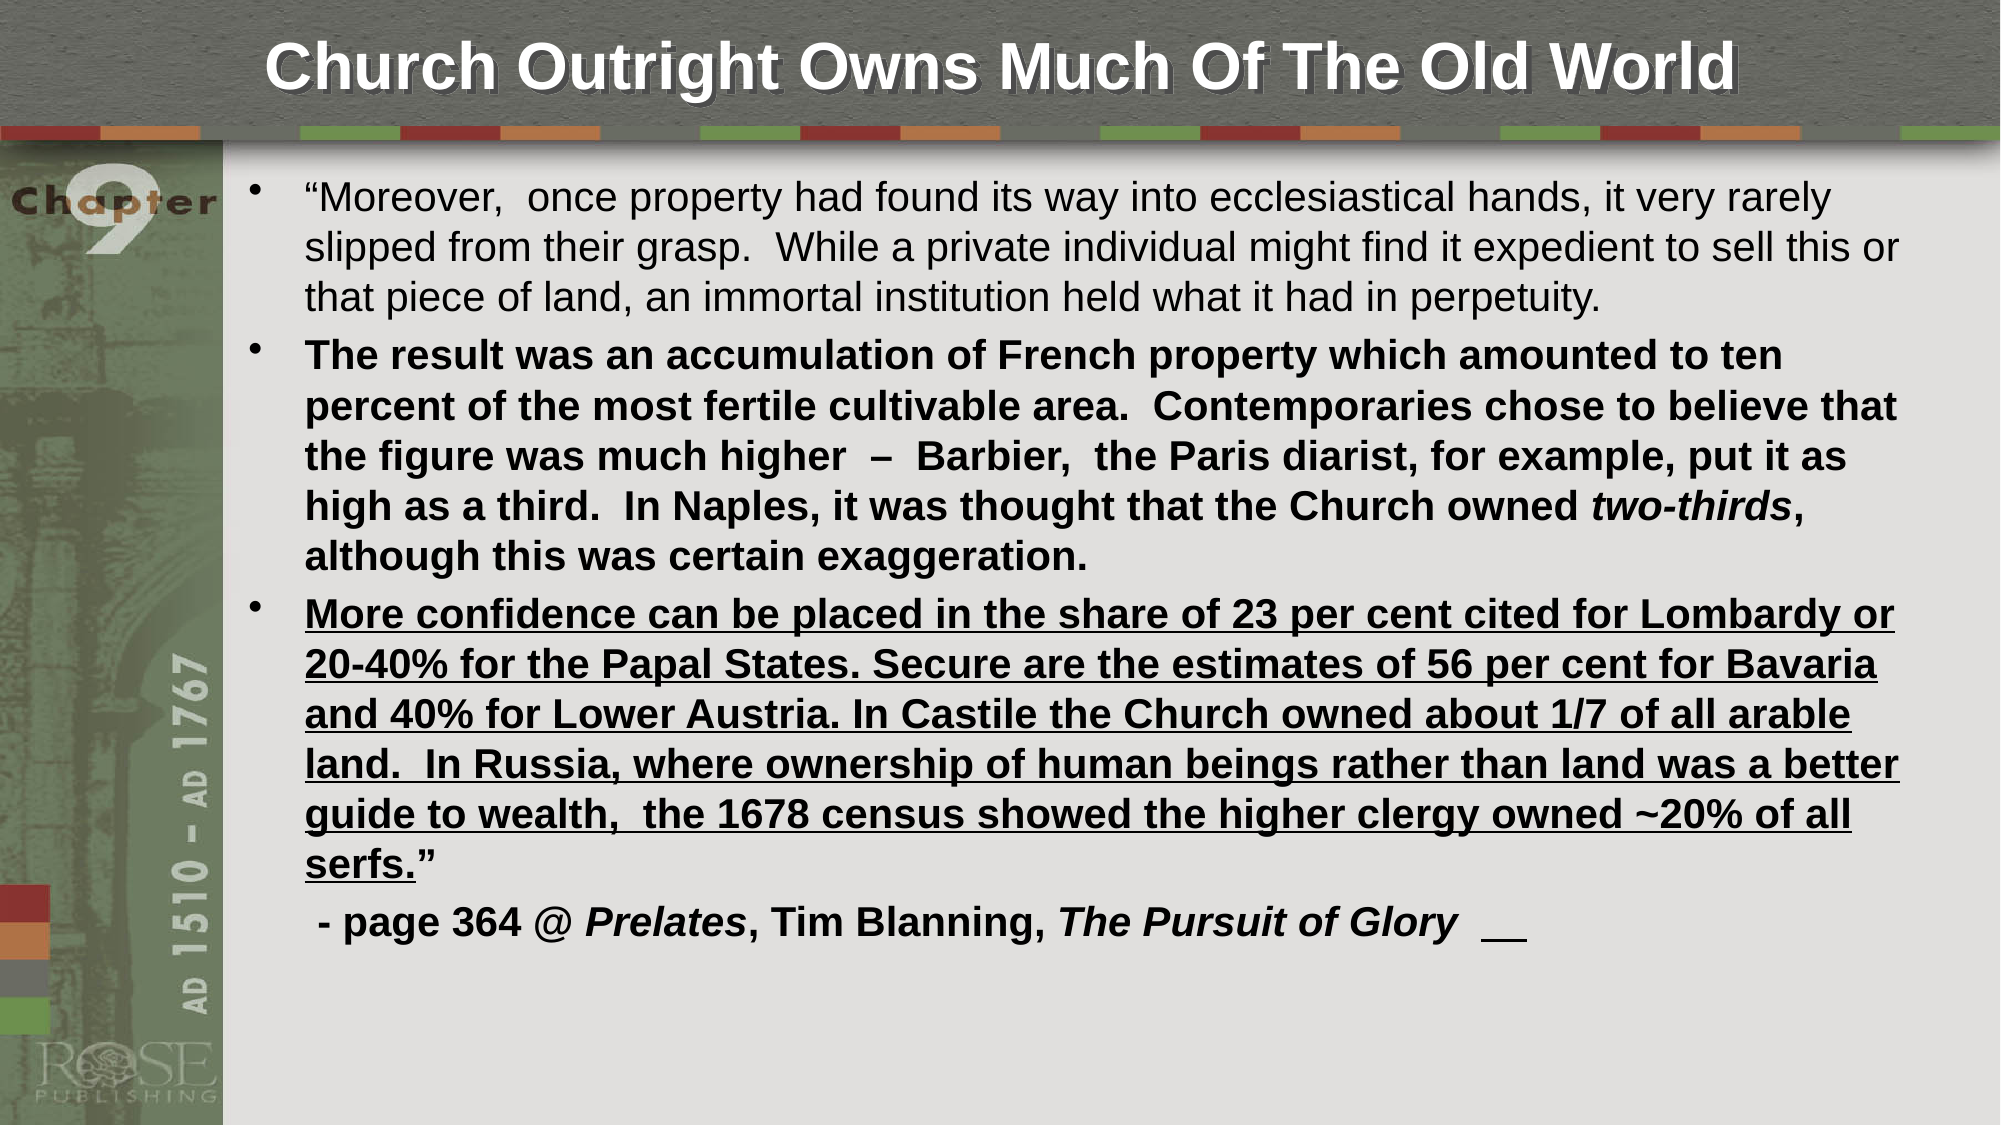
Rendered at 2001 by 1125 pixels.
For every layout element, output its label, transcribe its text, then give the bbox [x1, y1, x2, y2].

list “Moreover, once property had found its way into ecclesiastical hands, it very rarely slipped from their grasp. While a private individual might find it expedient to sell this or that piece of land, an immortal institution held what it had in perpetuity. The result was an accumulation of French property which amounted to ten percent of the most fertile cultivable area. Contemporaries chose to believe that the figure was much higher – Barbier, the Paris diarist, for example, put it as high as a third. In Naples, it was thought that the Church owned two-thirds, although this was certain exaggeration. More confidence can be placed in the share of 23 per cent cited for Lombardy or 20-40% for the Papal States. Secure are the estimates of 56 per cent for Bavaria and 40% for Lower Austria. In Castile the Church owned about 1/7 of all arable land. In Russia, where ownership of human beings rather than land was a better guide to wealth, the 1678 census showed the higher clergy owned ~20% of all serfs.” - page 364 @ Prelates, Tim Blanning, The Pursuit of Glory [233, 162, 1917, 1038]
title Church Outright Owns Much Of The Old World [249, 0, 1788, 126]
picture [0, 0, 2001, 1125]
